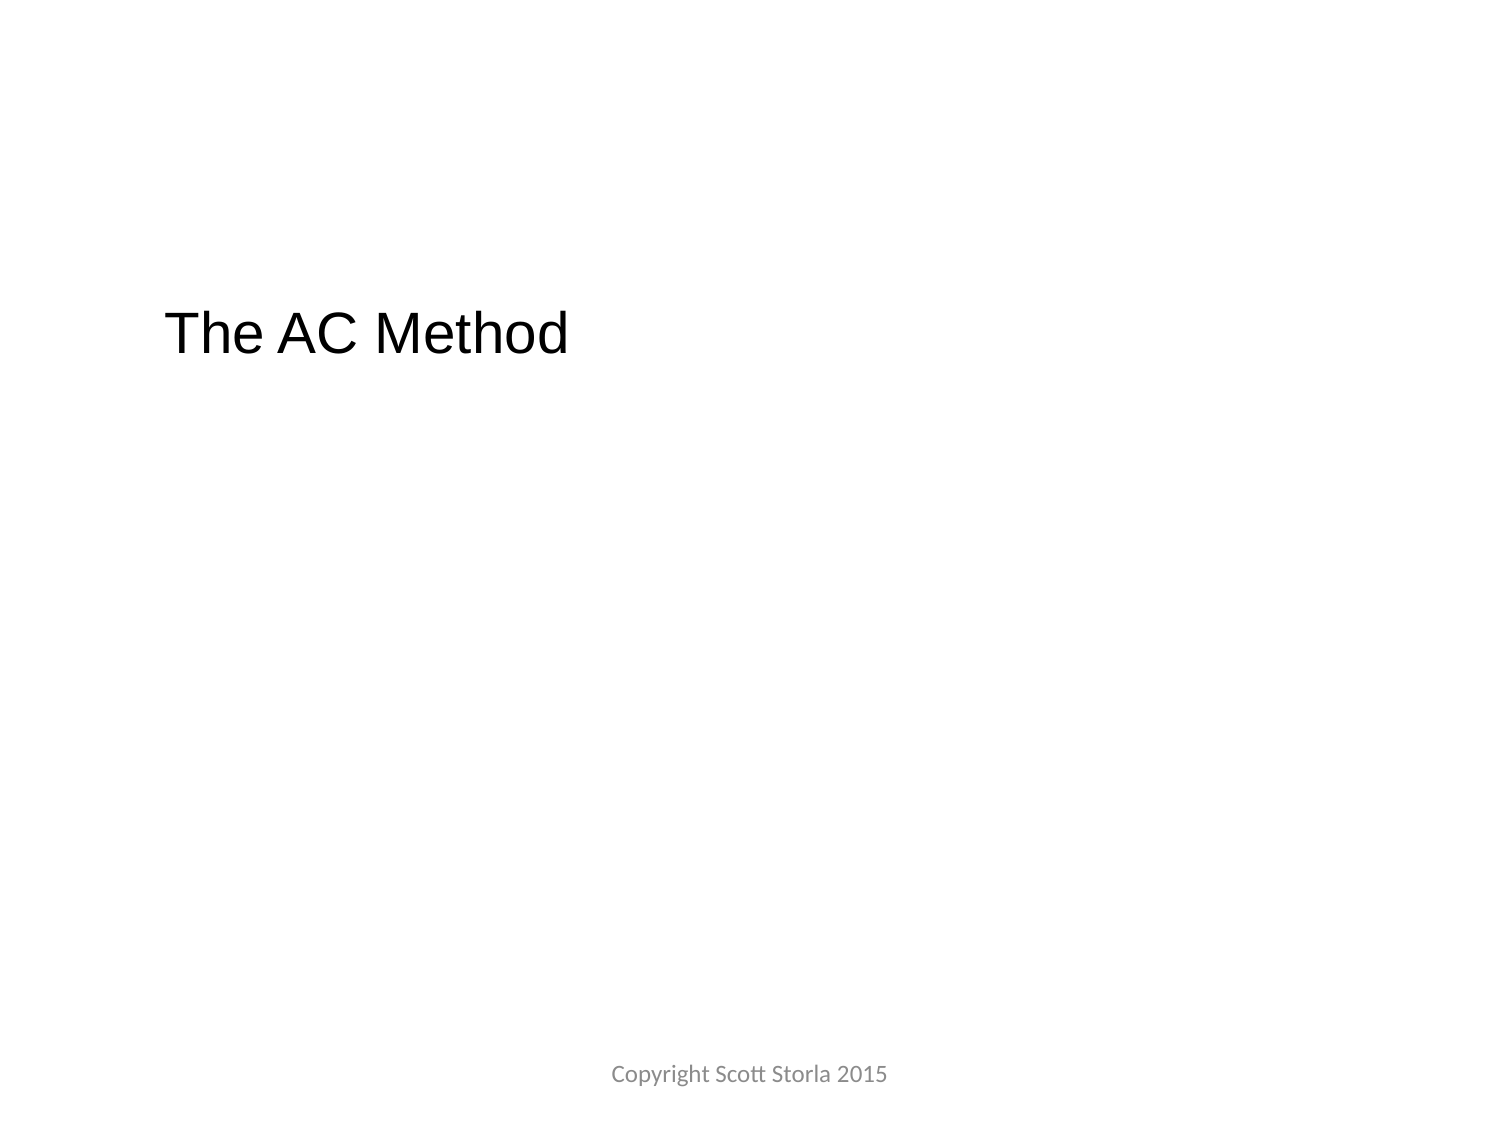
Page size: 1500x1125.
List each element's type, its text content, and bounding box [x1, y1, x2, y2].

footer Copyright Scott Storla 2015 [512, 1042, 988, 1103]
title The AC Method [150, 287, 1350, 425]
